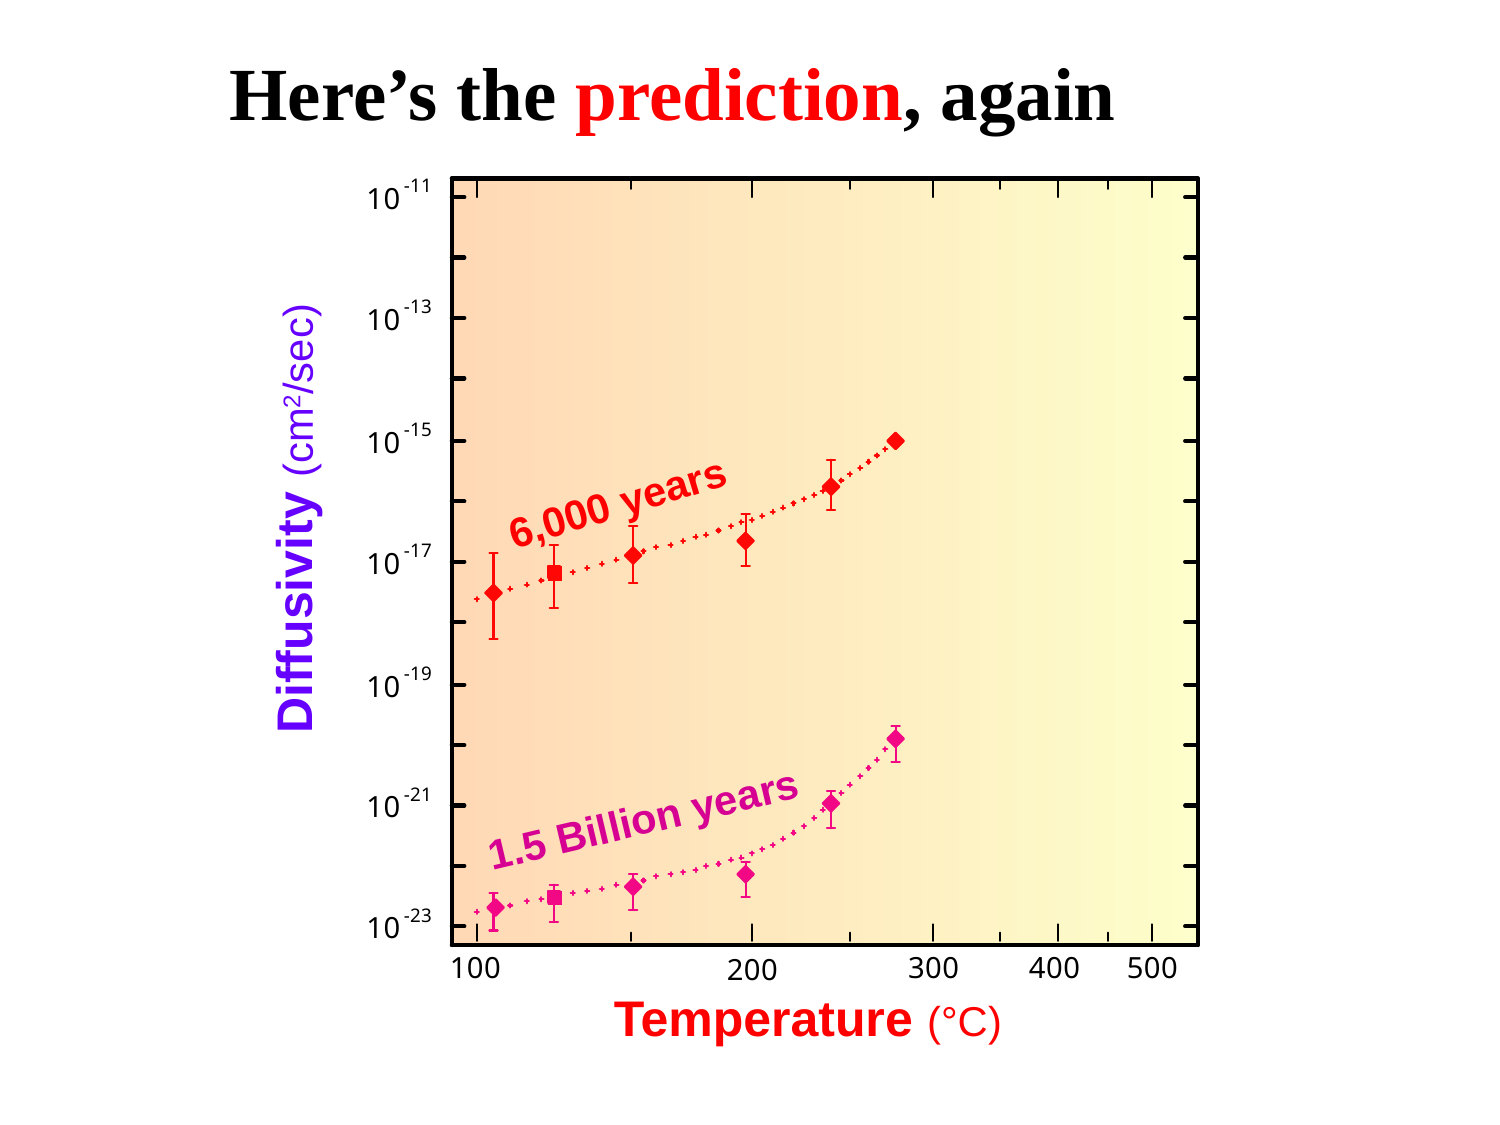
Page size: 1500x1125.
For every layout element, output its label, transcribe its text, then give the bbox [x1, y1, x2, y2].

text_box Here’s the prediction, again [215, 38, 1131, 144]
text_box Diffusivity (cm2/sec) [255, 288, 317, 749]
text_box Temperature (°C) [599, 1041, 1017, 1054]
picture [322, 73, 1382, 1033]
